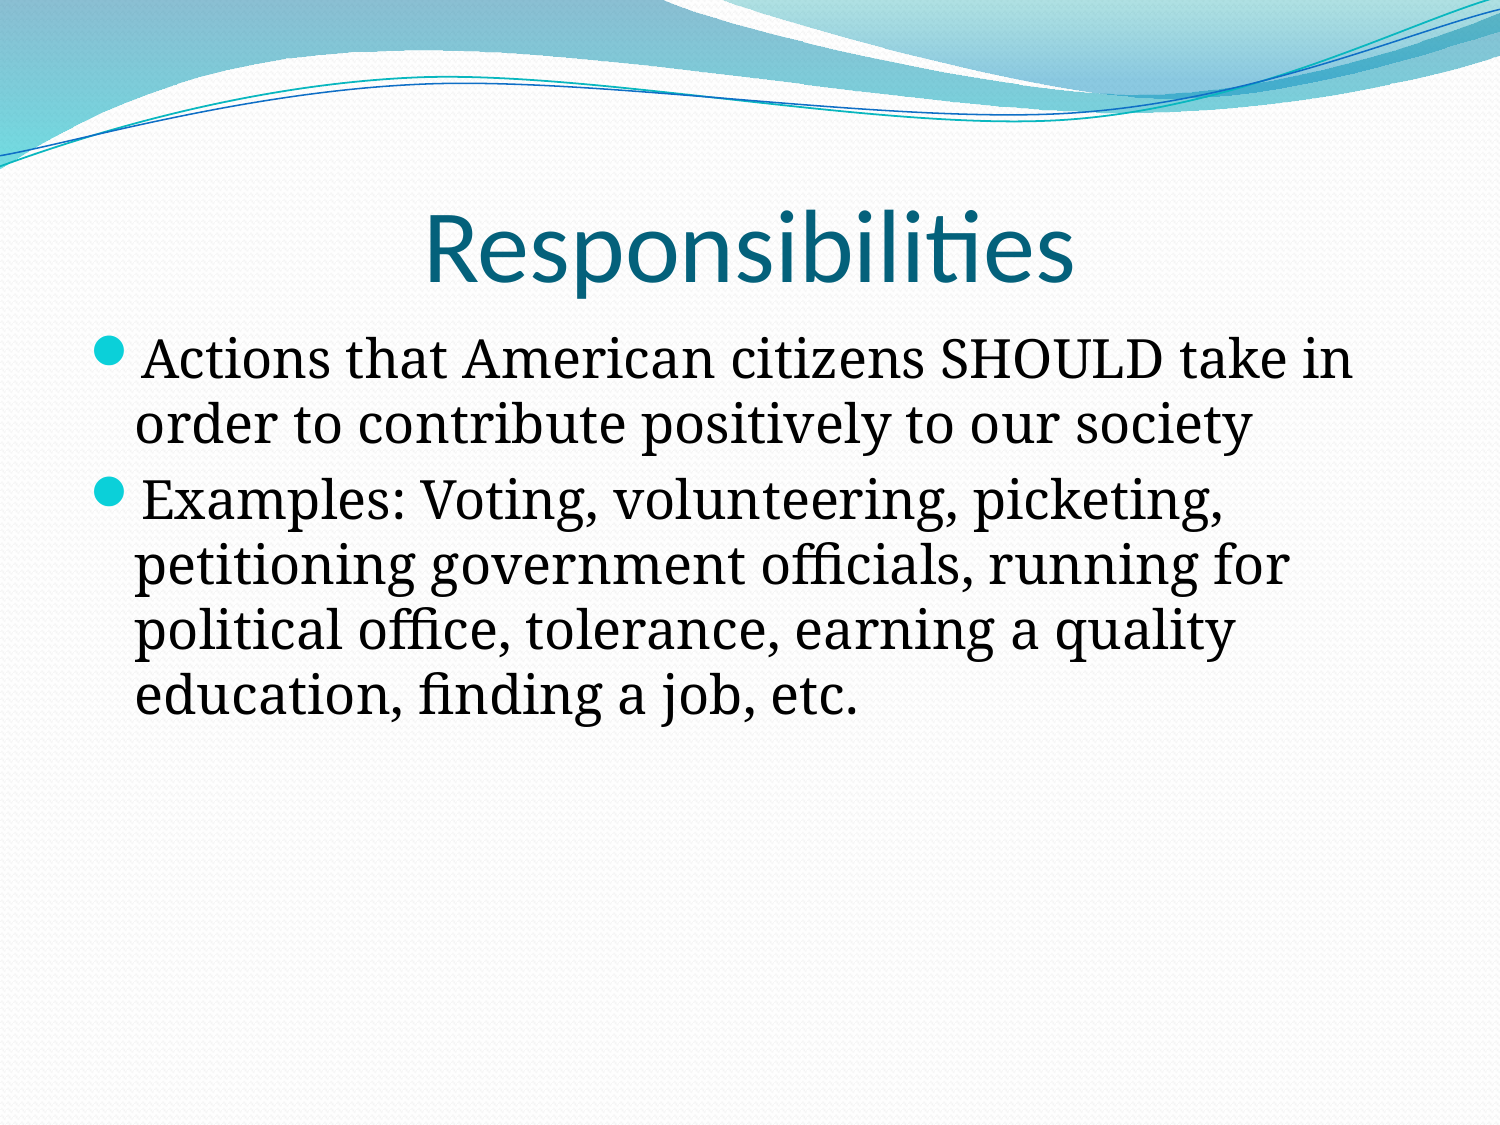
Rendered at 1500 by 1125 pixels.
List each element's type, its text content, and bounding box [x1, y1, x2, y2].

title Responsibilities [75, 115, 1425, 303]
list Actions that American citizens SHOULD take in order to contribute positively to our society Examples: Voting, volunteering, picketing, petitioning government officials, running for political office, tolerance, earning a quality education, finding a job, etc. [75, 317, 1425, 1038]
